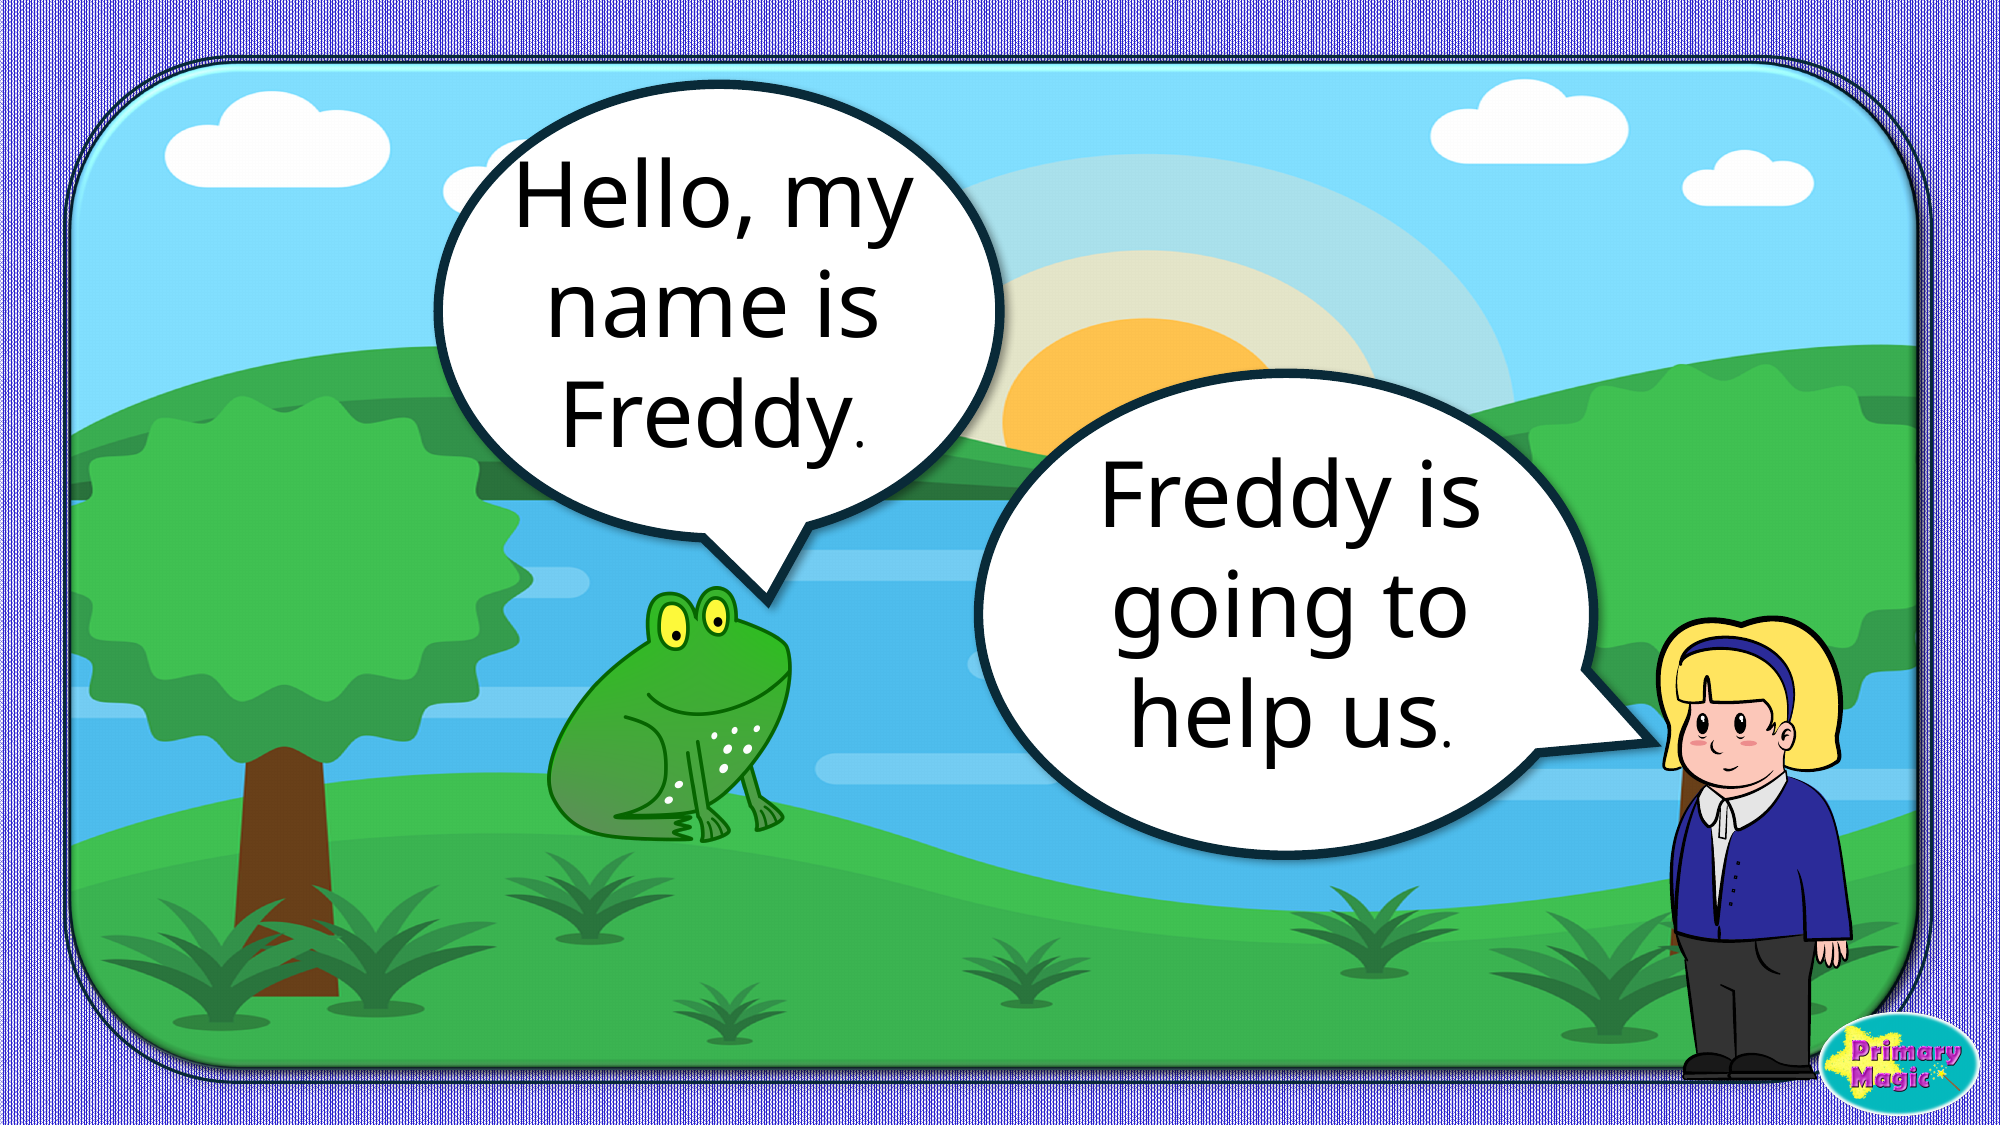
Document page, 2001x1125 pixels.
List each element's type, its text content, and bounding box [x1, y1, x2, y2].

text_box [976, 454, 1519, 857]
picture [546, 586, 792, 844]
picture [1643, 602, 1983, 1117]
text_box Hello, my name is Freddy. [409, 128, 1017, 474]
text_box [1088, 371, 1485, 428]
text_box Freddy is going to help us. [1054, 428, 1527, 774]
text_box [550, 82, 888, 128]
text_box [1527, 462, 1643, 767]
text_box [63, 54, 1934, 1084]
text_box [520, 474, 918, 586]
